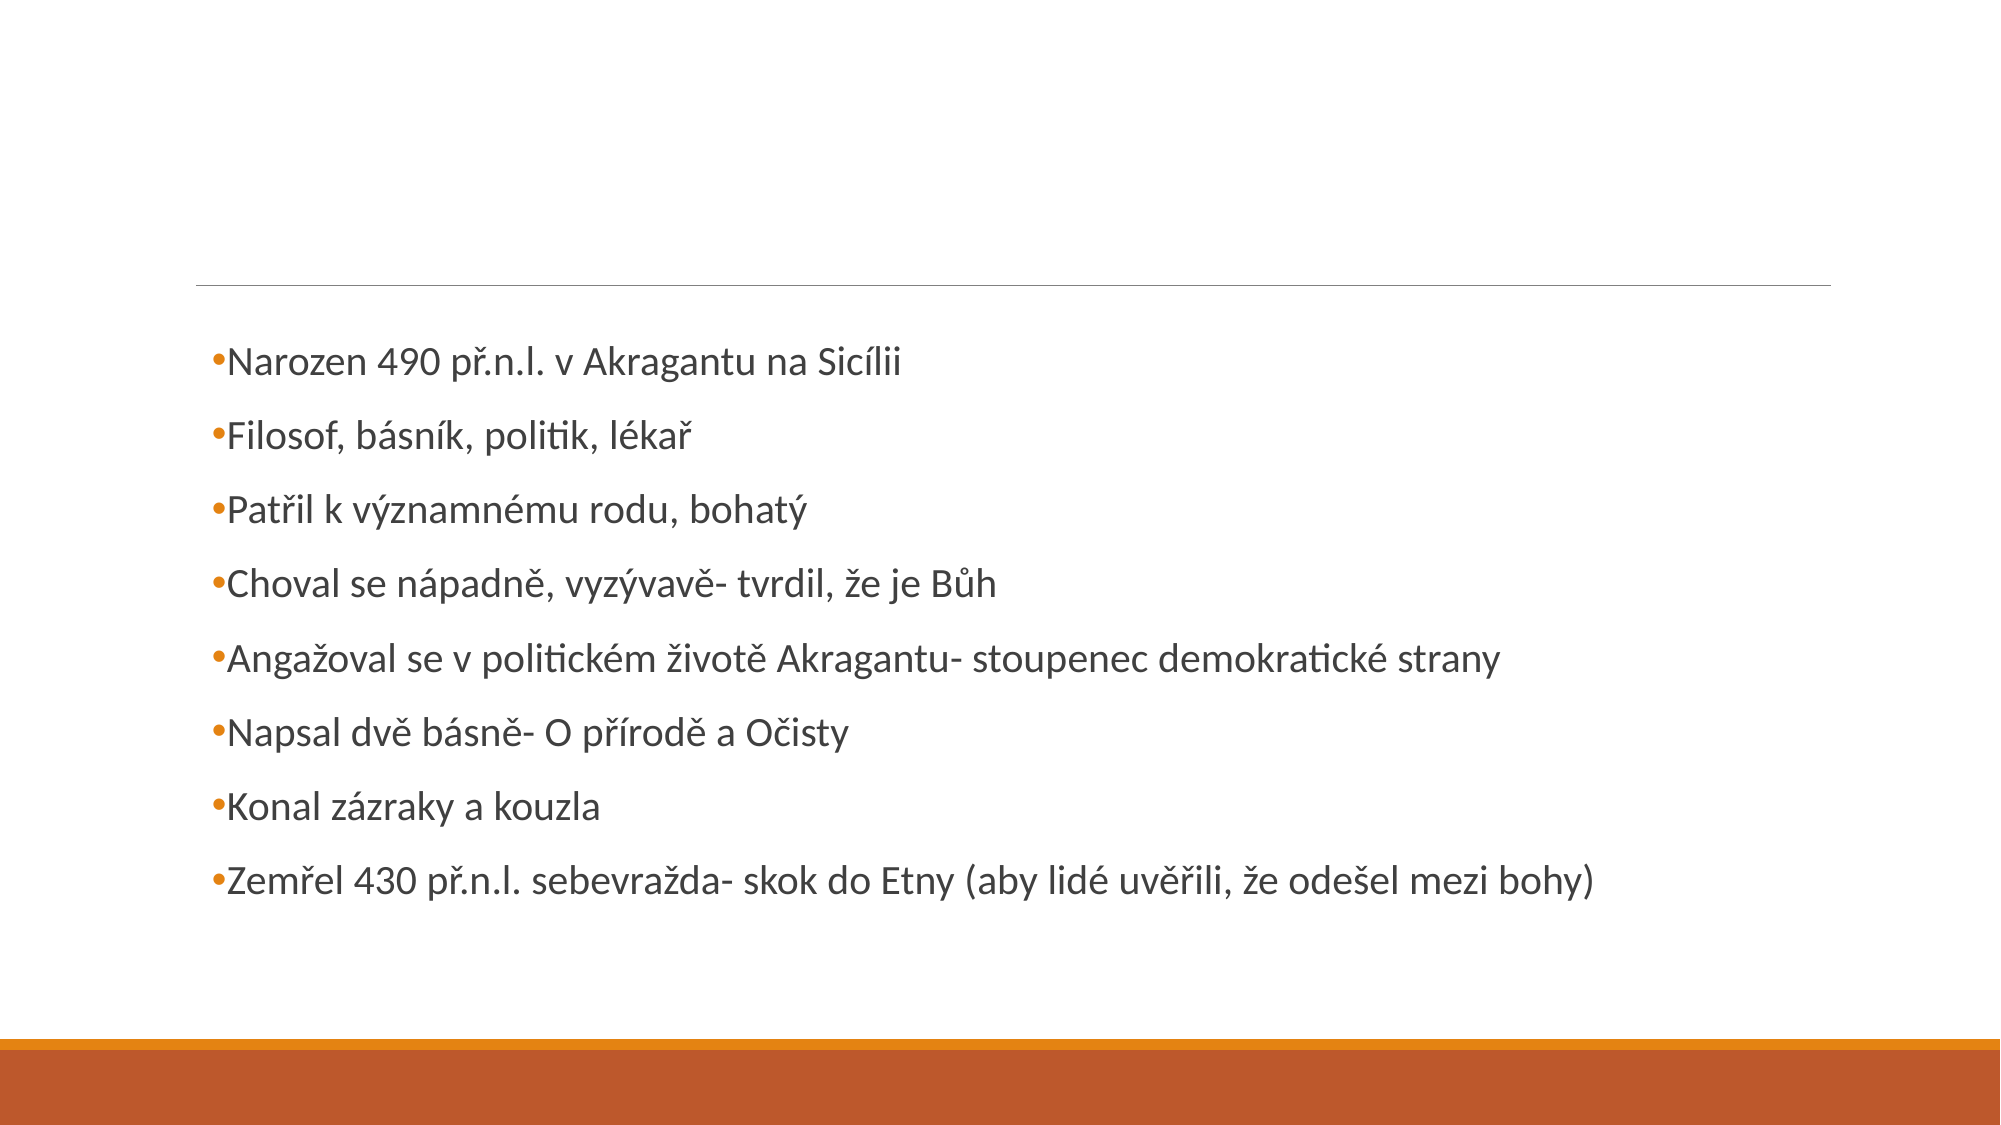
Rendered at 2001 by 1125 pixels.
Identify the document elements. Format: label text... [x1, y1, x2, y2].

list Narozen 490 př.n.l. v Akragantu na Sicílii Filosof, básník, politik, lékař Patřil k významnému rodu, bohatý Choval se nápadně, vyzývavě- tvrdil, že je Bůh Angažoval se v politickém životě Akragantu- stoupenec demokratické strany Napsal dvě básně- O přírodě a Očisty Konal zázraky a kouzla Zemřel 430 př.n.l. sebevražda- skok do Etny (aby lidé uvěřili, že odešel mezi bohy) [211, 331, 2000, 927]
text_box [137, 526, 1863, 599]
